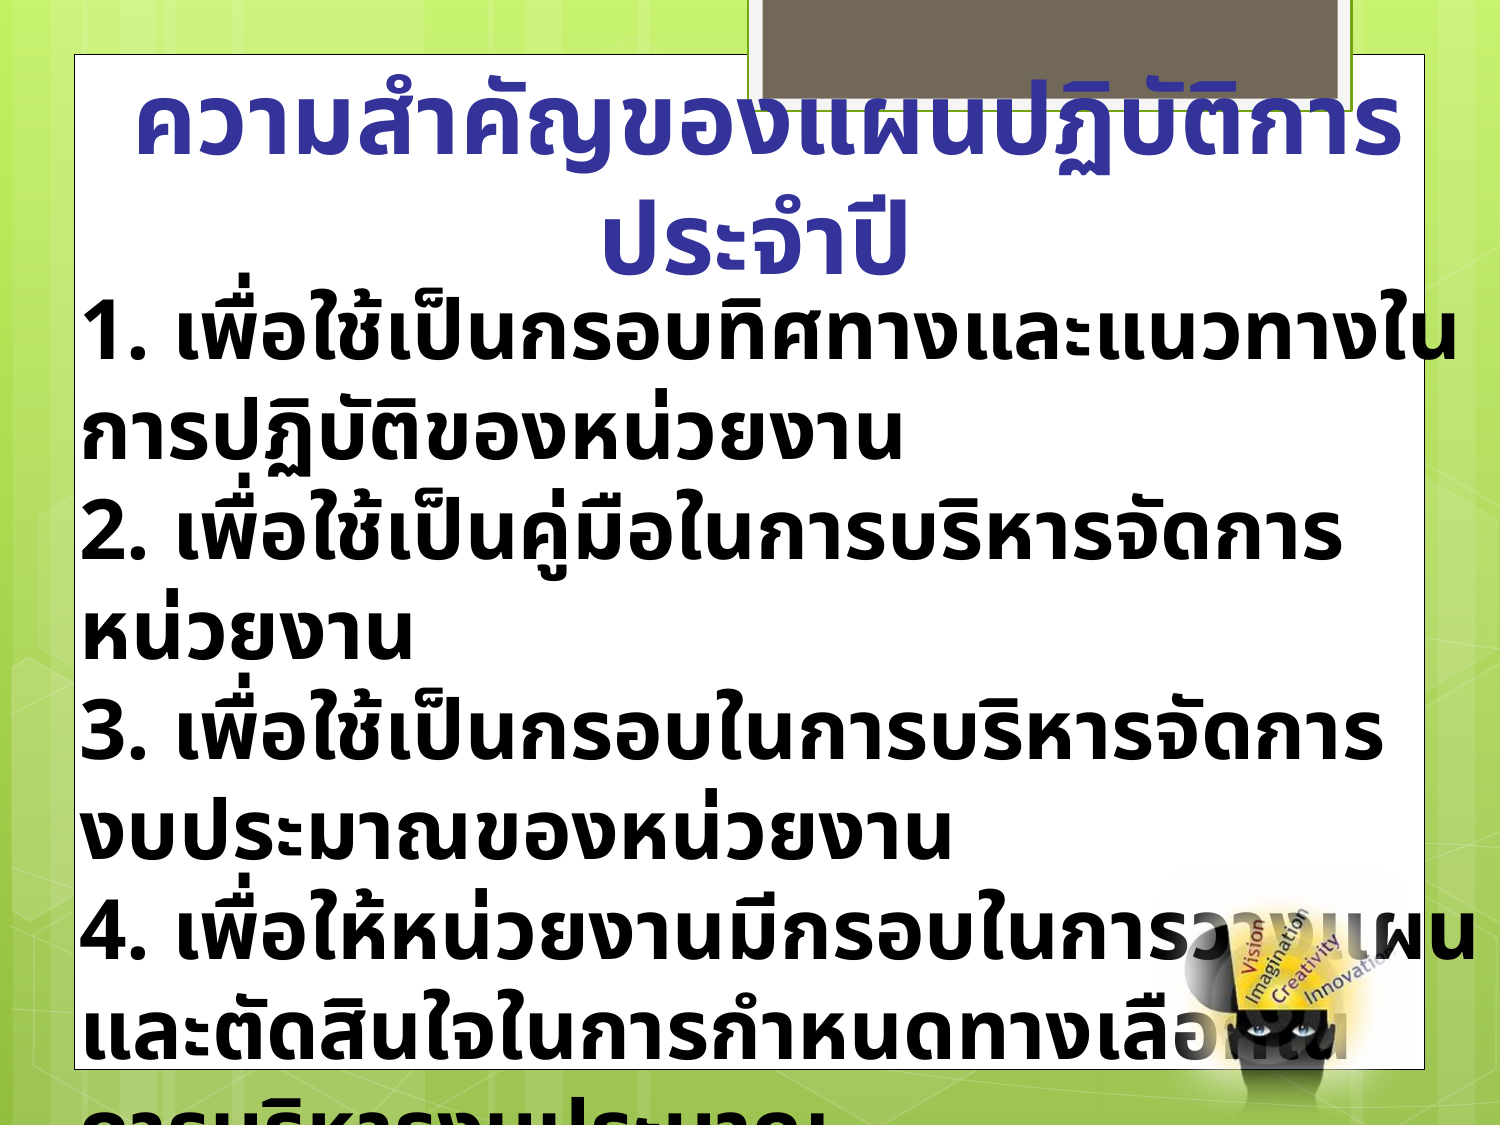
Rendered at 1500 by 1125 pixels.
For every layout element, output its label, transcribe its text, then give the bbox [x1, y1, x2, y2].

text_box ความสำคัญของแผนปฏิบัติการประจำปี [87, 74, 1450, 268]
picture [1149, 859, 1416, 1125]
text_box 1. เพื่อใช้เป็นกรอบทิศทางและแนวทางในการปฏิบัติของหน่วยงาน 2. เพื่อใช้เป็นคู่มือในการบริหารจัดการหน่วยงาน 3. เพื่อใช้เป็นกรอบในการบริหารจัดการงบประมาณของหน่วยงาน 4. เพื่อให้หน่วยงานมีกรอบในการวางแผนและตัดสินใจในการกำหนดทางเลือกในการบริหารงบประมาณ 5. เพื่อเป็นแนวทางในการจัดทำงบประมาณรายจ่ายประจำปีในปีต่อไป 6. เพื่อเพิ่มประสิทธิภาพในการปฏิบัติงานให้ดีขึ้น [64, 268, 1500, 1125]
